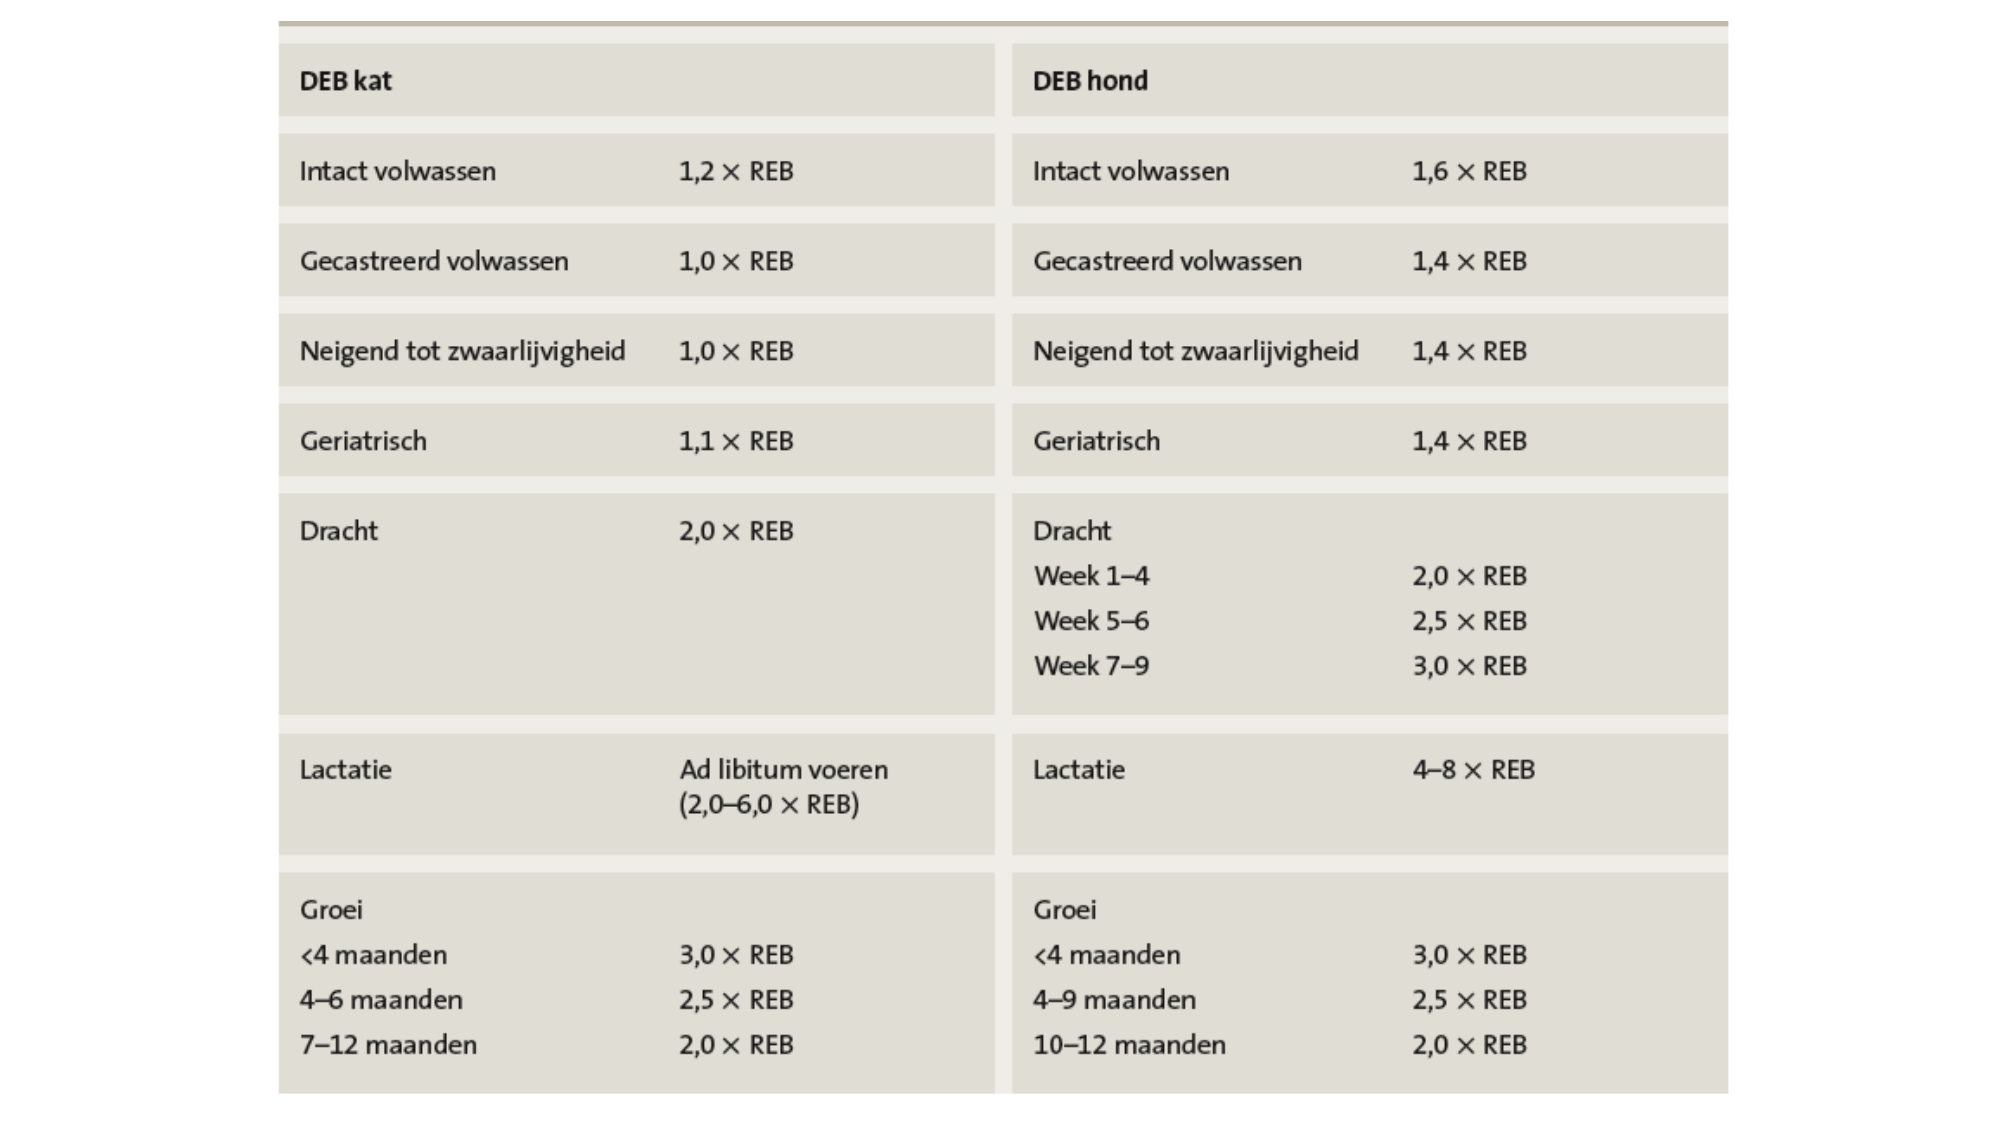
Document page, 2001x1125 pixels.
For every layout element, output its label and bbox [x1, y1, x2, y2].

picture [251, 21, 1749, 1105]
